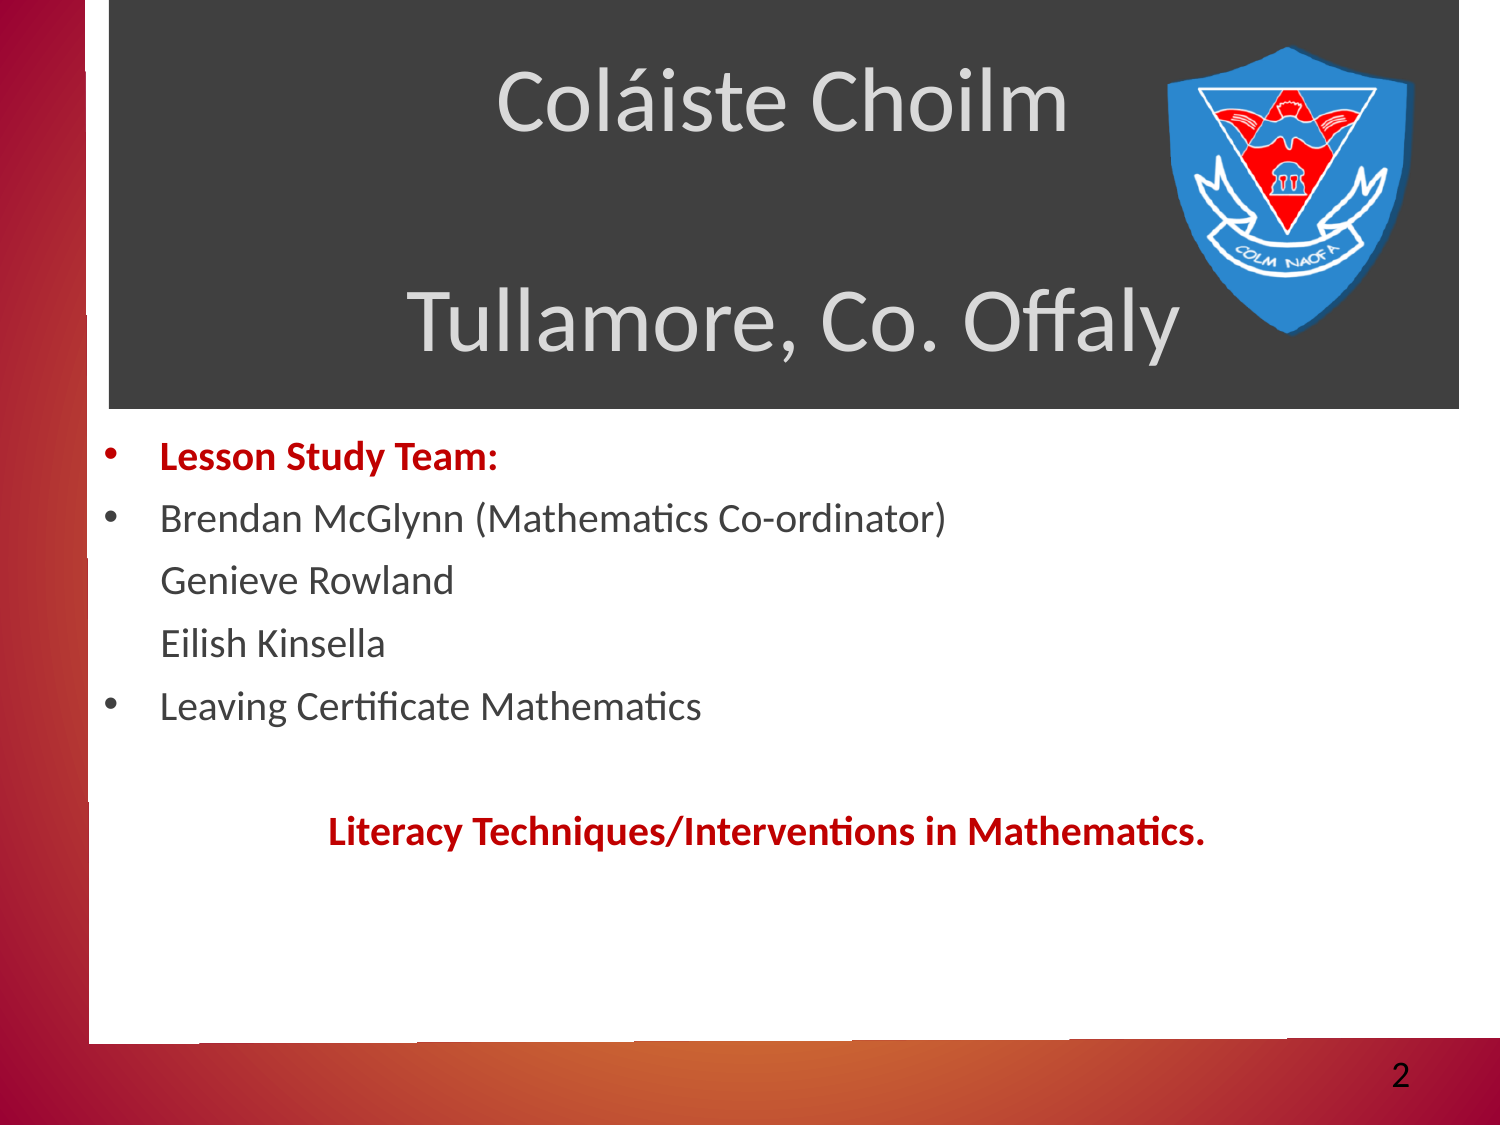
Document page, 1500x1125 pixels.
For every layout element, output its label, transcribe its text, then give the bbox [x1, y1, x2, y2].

title Coláiste Choilm Tullamore, Co. Offaly [108, 0, 1460, 410]
text_box 2 [1074, 1042, 1425, 1103]
picture [1163, 42, 1418, 339]
list Lesson Study Team: Brendan McGlynn (Mathematics Co-ordinator) Genieve Rowland Eilish Kinsella Leaving Certificate Mathematics Literacy Techniques/Interventions in Mathematics. [88, 420, 1448, 1051]
